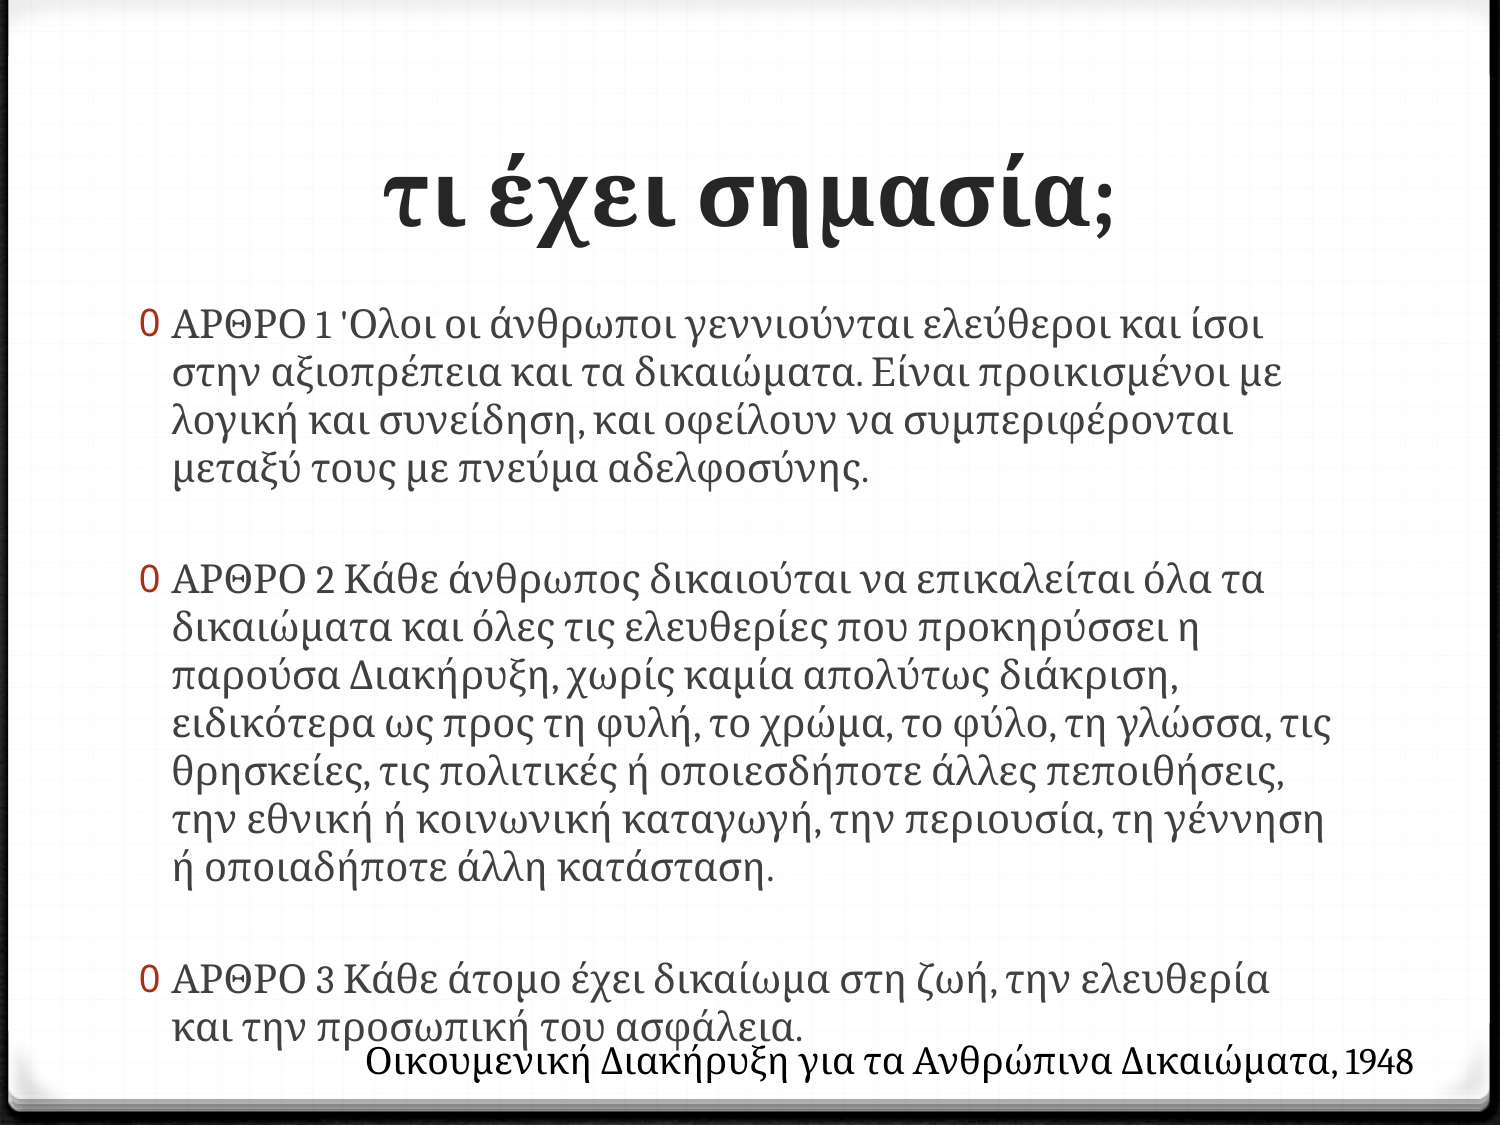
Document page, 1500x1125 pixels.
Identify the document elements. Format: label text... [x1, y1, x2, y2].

title τι έχει σημασία; [90, 71, 1410, 309]
picture [0, 0, 1500, 1125]
list ΑΡΘΡΟ 1 'Ολοι οι άνθρωποι γεννιούνται ελεύθεροι και ίσοι στην αξιοπρέπεια και τα δικαιώματα. Είναι προικισμένοι με λογική και συνείδηση, και οφείλουν να συμπεριφέρονται μεταξύ τους με πνεύμα αδελφοσύνης. ΑΡΘΡΟ 2 Κάθε άνθρωπος δικαιούται να επικαλείται όλα τα δικαιώματα και όλες τις ελευθερίες που προκηρύσσει η παρούσα Διακήρυξη, χωρίς καμία απολύτως διάκριση, ειδικότερα ως προς τη φυλή, το χρώμα, το φύλο, τη γλώσσα, τις θρησκείες, τις πολιτικές ή οποιεσδήποτε άλλες πεποιθήσεις, την εθνική ή κοινωνική καταγωγή, την περιουσία, τη γέννηση ή οποιαδήποτε άλλη κατάσταση. ΑΡΘΡΟ 3 Κάθε άτομο έχει δικαίωμα στη ζωή, την ελευθερία και την προσωπική του ασφάλεια. [123, 290, 1349, 1060]
text_box Οικουμενική Διακήρυξη για τα Ανθρώπινα Δικαιώματα, 1948 [350, 1029, 1500, 1090]
